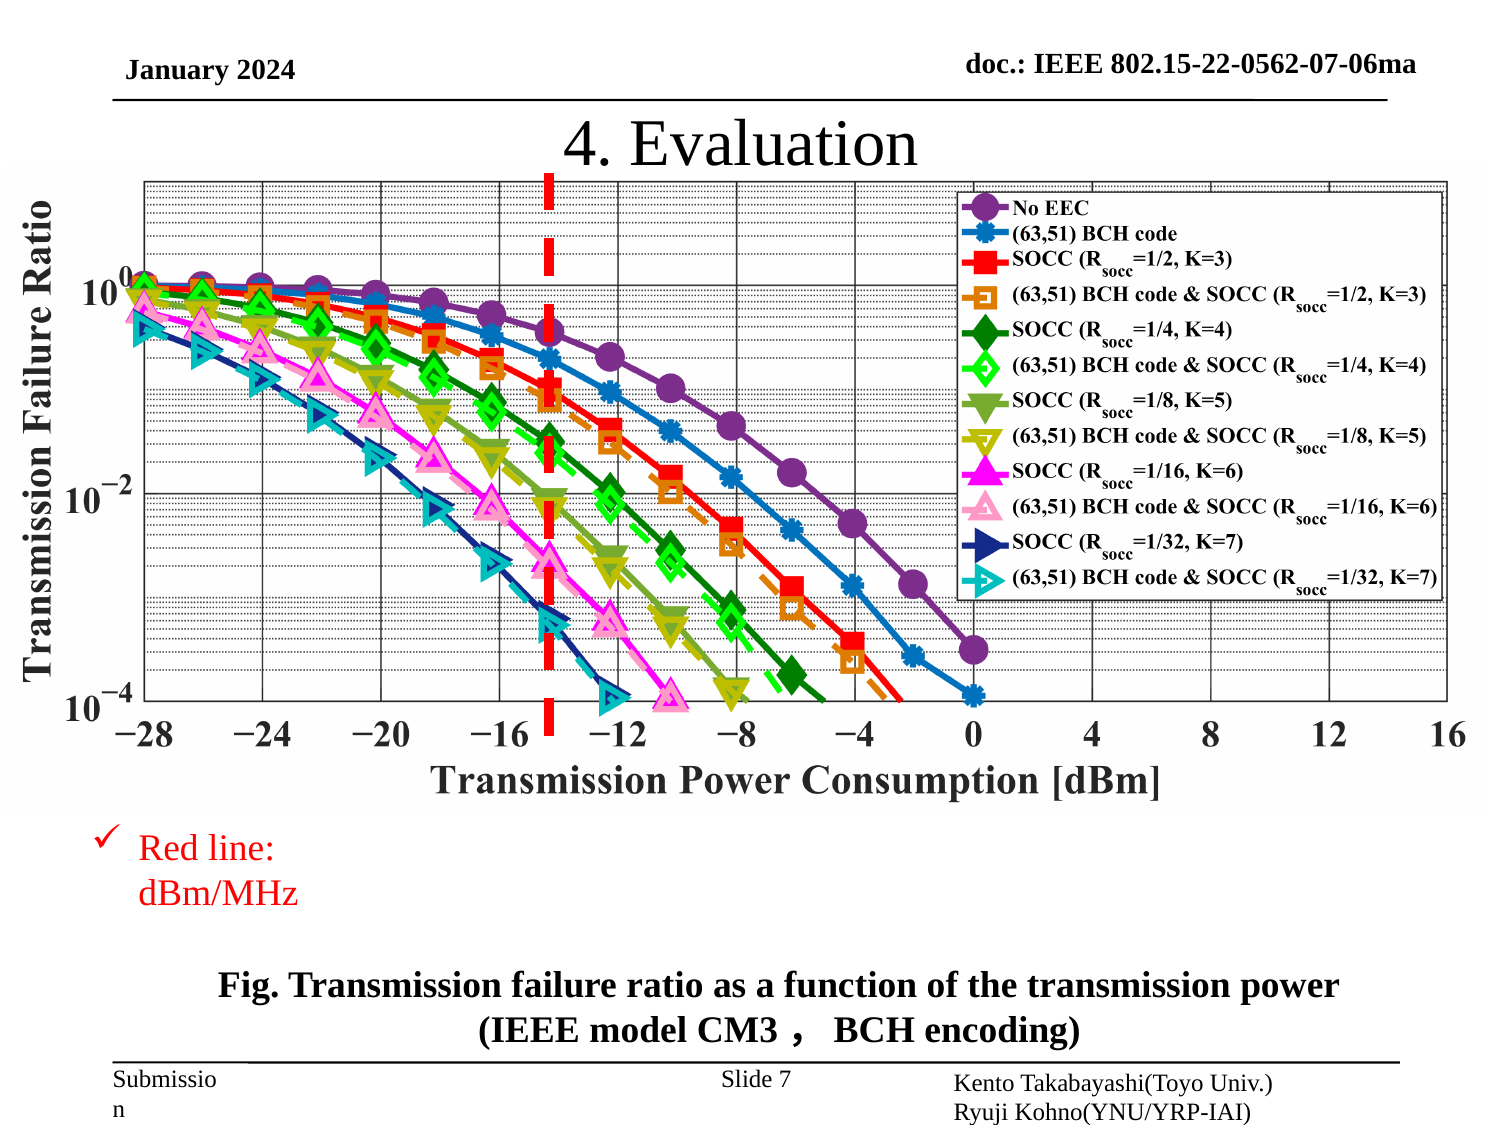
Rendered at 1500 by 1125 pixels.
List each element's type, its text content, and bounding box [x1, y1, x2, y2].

slide_number Slide 7 [714, 1061, 799, 1093]
title 4. Evaluation [112, 50, 1388, 164]
footer Kento Takabayashi(Toyo Univ.) Ryuji Kohno(YNU/YRP-IAI) [938, 1058, 1459, 1125]
text_box Fig. Transmission failure ratio as a function of the transmission power (IEEE model CM3，BCH encoding) [194, 952, 1365, 1058]
picture [5, 166, 1487, 816]
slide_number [124, 49, 388, 86]
